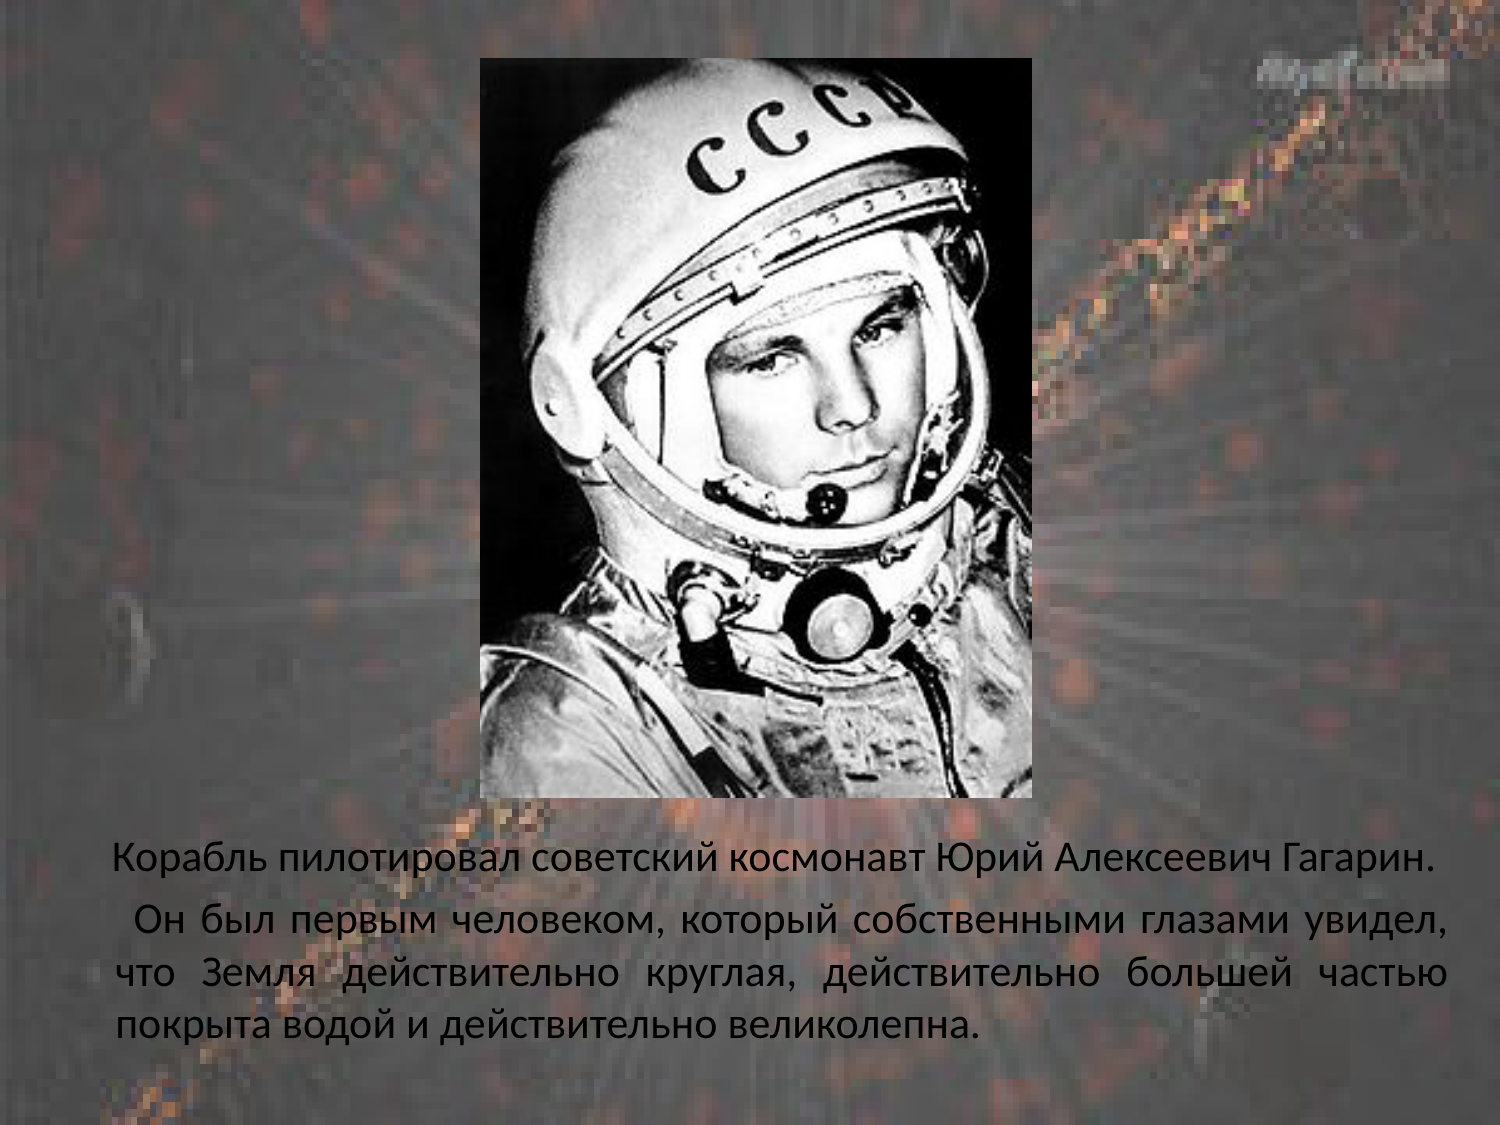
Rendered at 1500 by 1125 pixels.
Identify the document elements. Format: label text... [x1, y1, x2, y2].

picture [480, 58, 1032, 798]
list Корабль пилотировал советский космонавт Юрий Алексеевич Гагарин. Он был первым человеком, который собственными глазами увидел, что Земля действительно круглая, действительно большей частью покрыта водой и действительно великолепна. [46, 820, 1466, 1079]
